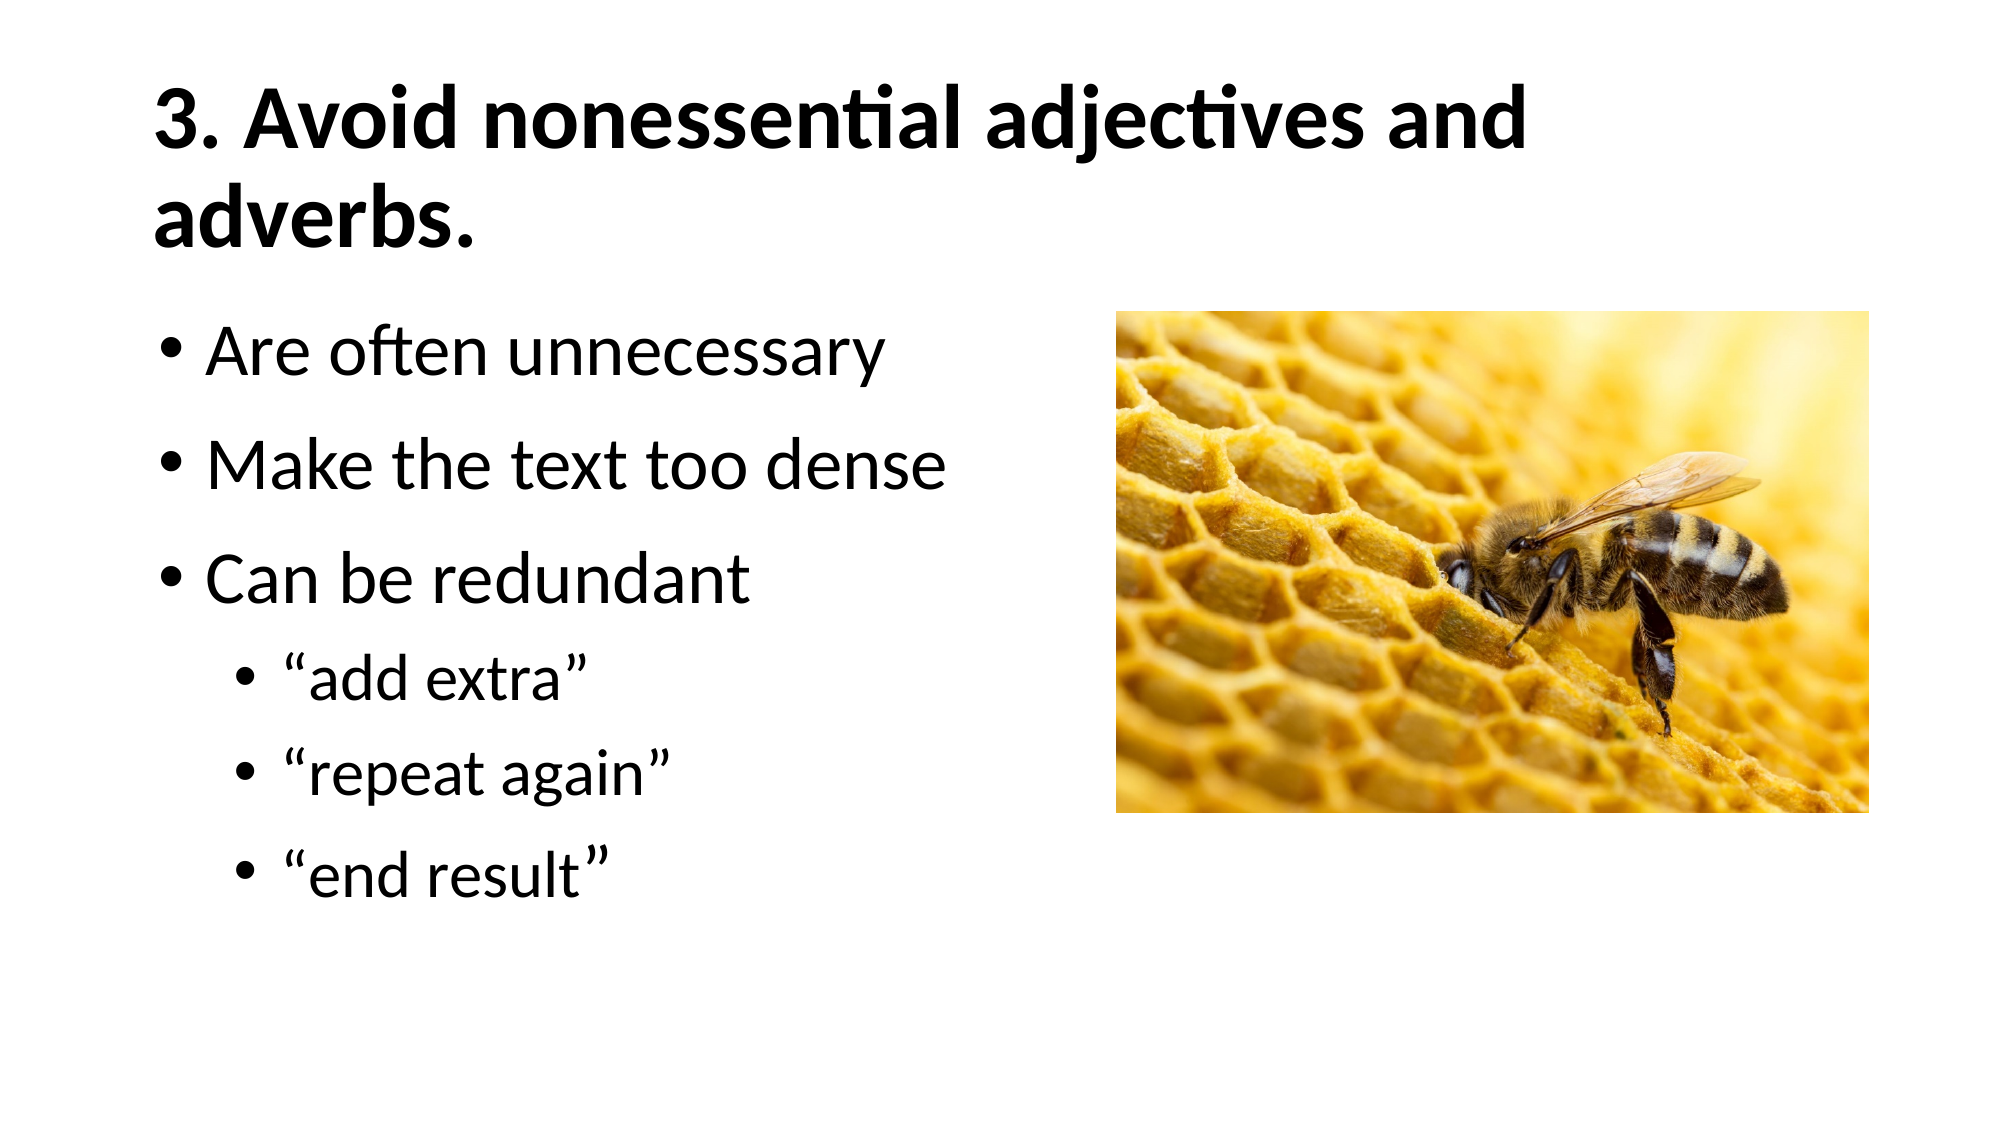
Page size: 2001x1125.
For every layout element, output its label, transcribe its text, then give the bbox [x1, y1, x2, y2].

picture [1116, 311, 1869, 814]
title 3. Avoid nonessential adjectives and adverbs. [137, 59, 1863, 278]
list Are often unnecessary Make the text too dense Can be redundant “add extra” “repeat again” “end result” [143, 303, 1869, 1017]
